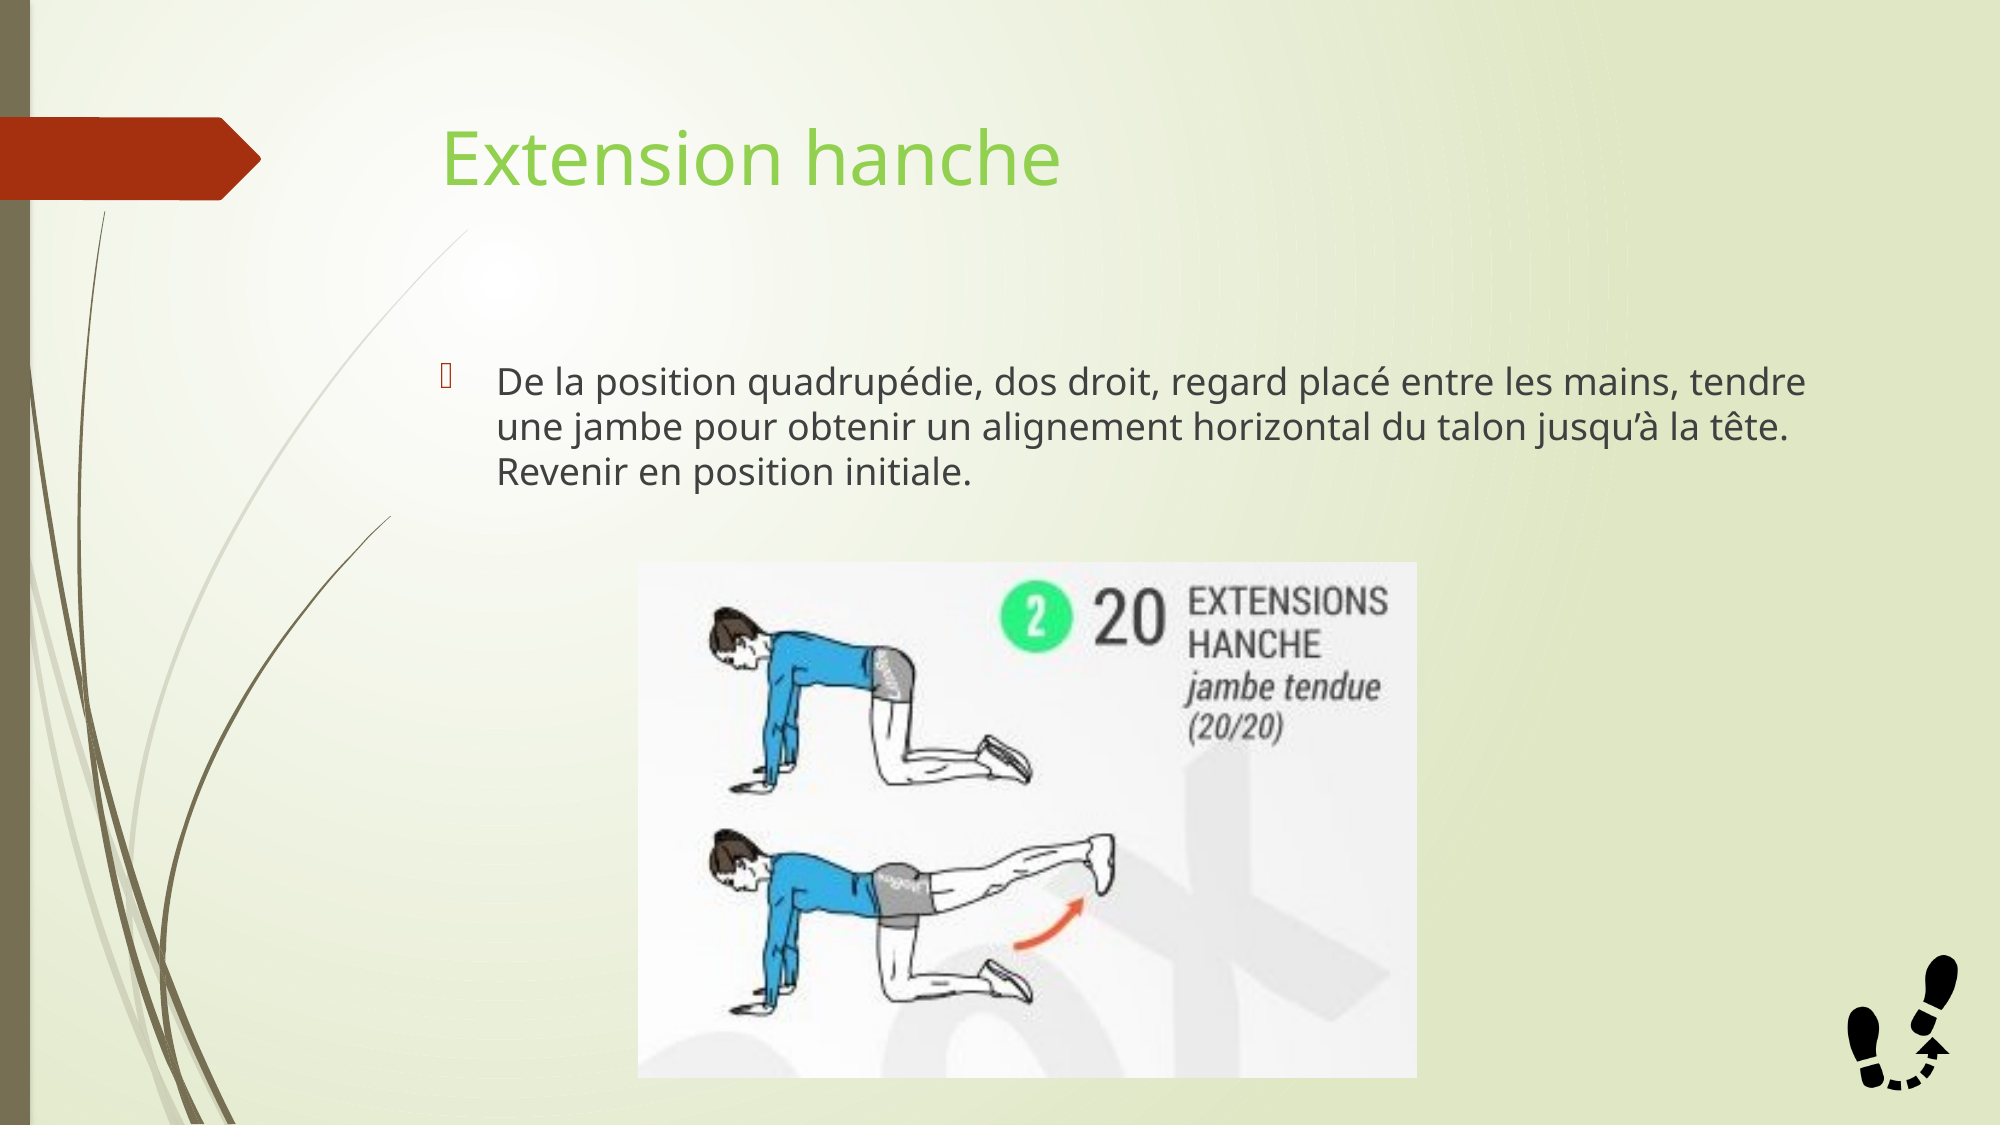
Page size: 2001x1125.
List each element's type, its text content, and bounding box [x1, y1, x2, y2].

picture [638, 562, 1417, 1078]
title Extension hanche [425, 102, 1888, 313]
picture [1827, 947, 1979, 1098]
list De la position quadrupédie, dos droit, regard placé entre les mains, tendre une jambe pour obtenir un alignement horizontal du talon jusqu’à la tête. Revenir en position initiale. [424, 350, 1888, 970]
